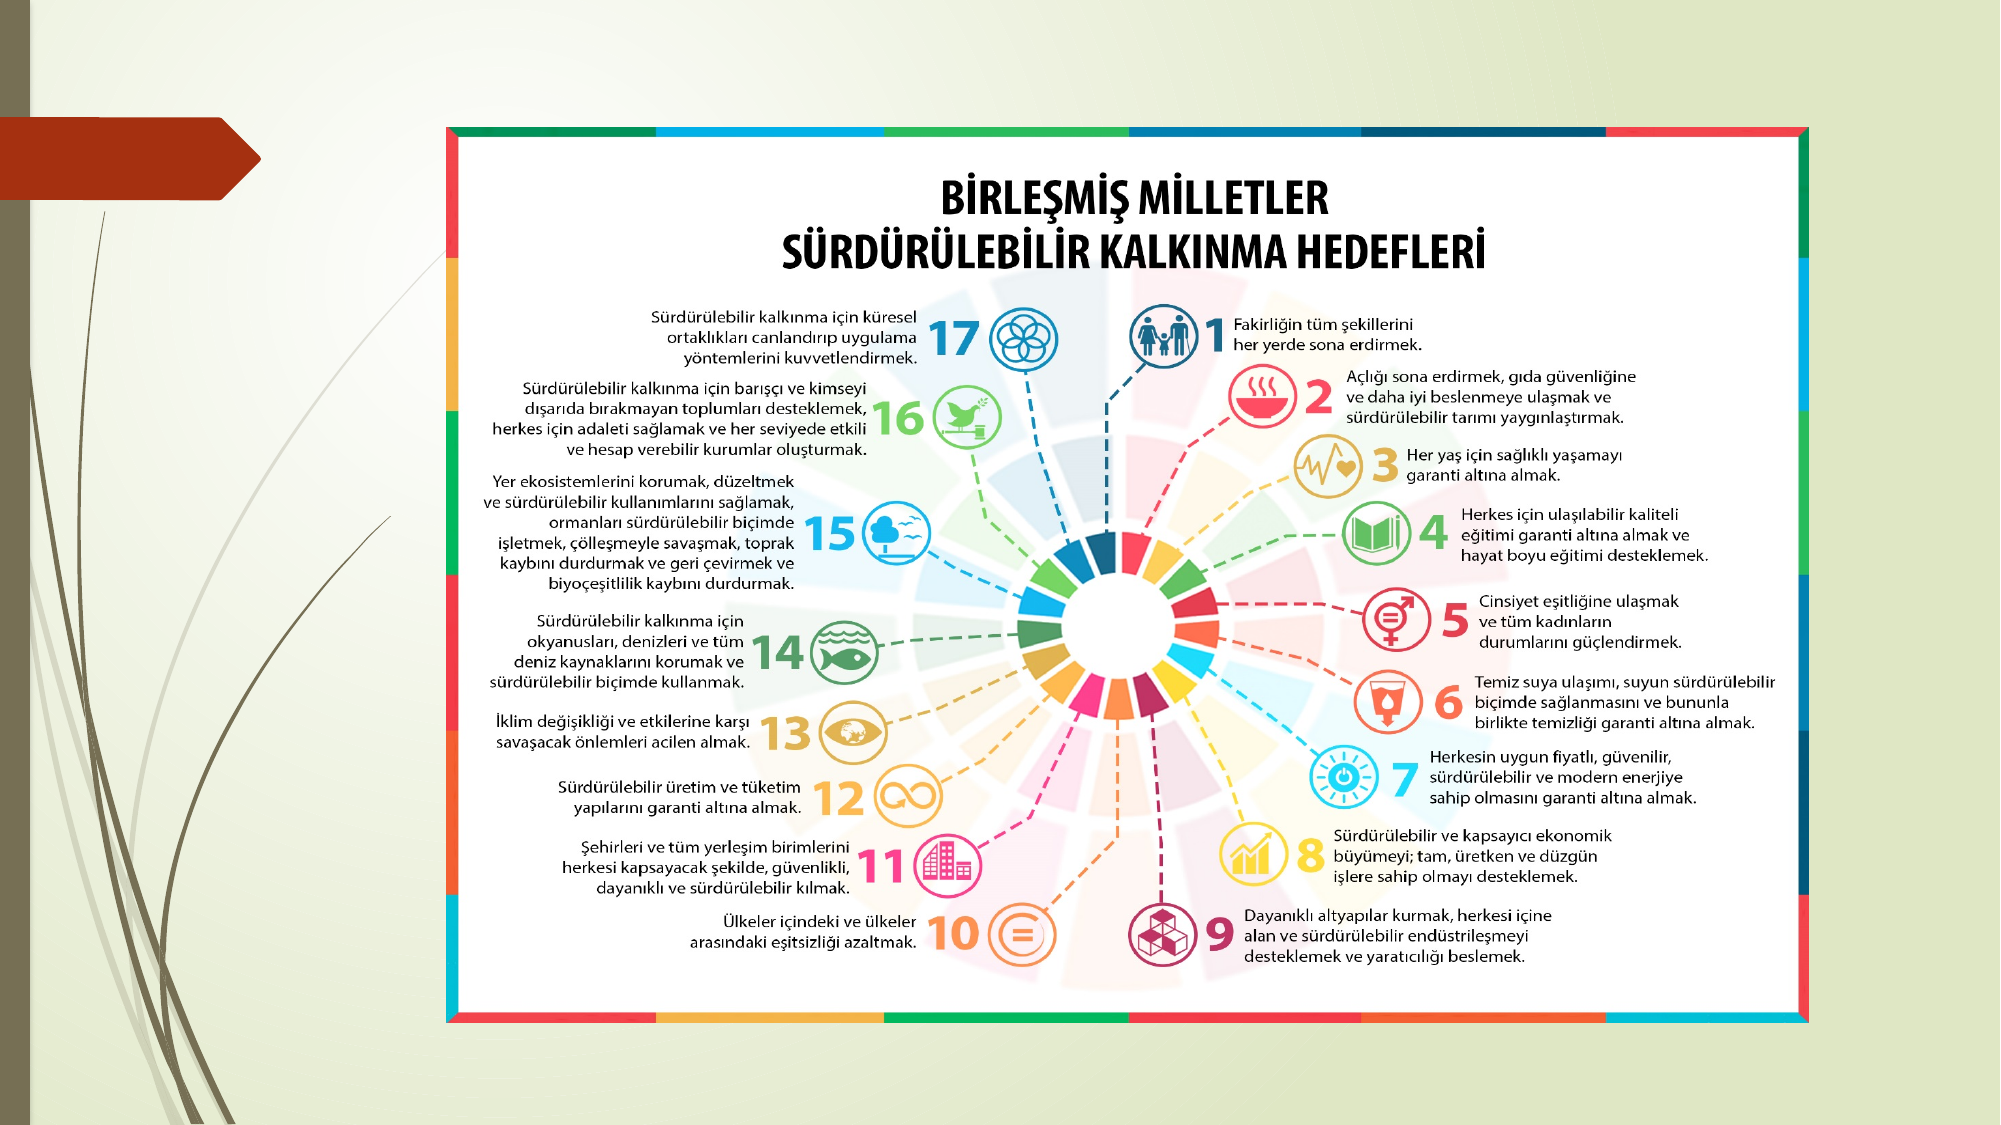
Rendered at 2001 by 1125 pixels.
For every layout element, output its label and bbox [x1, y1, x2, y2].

list [446, 127, 1809, 1023]
